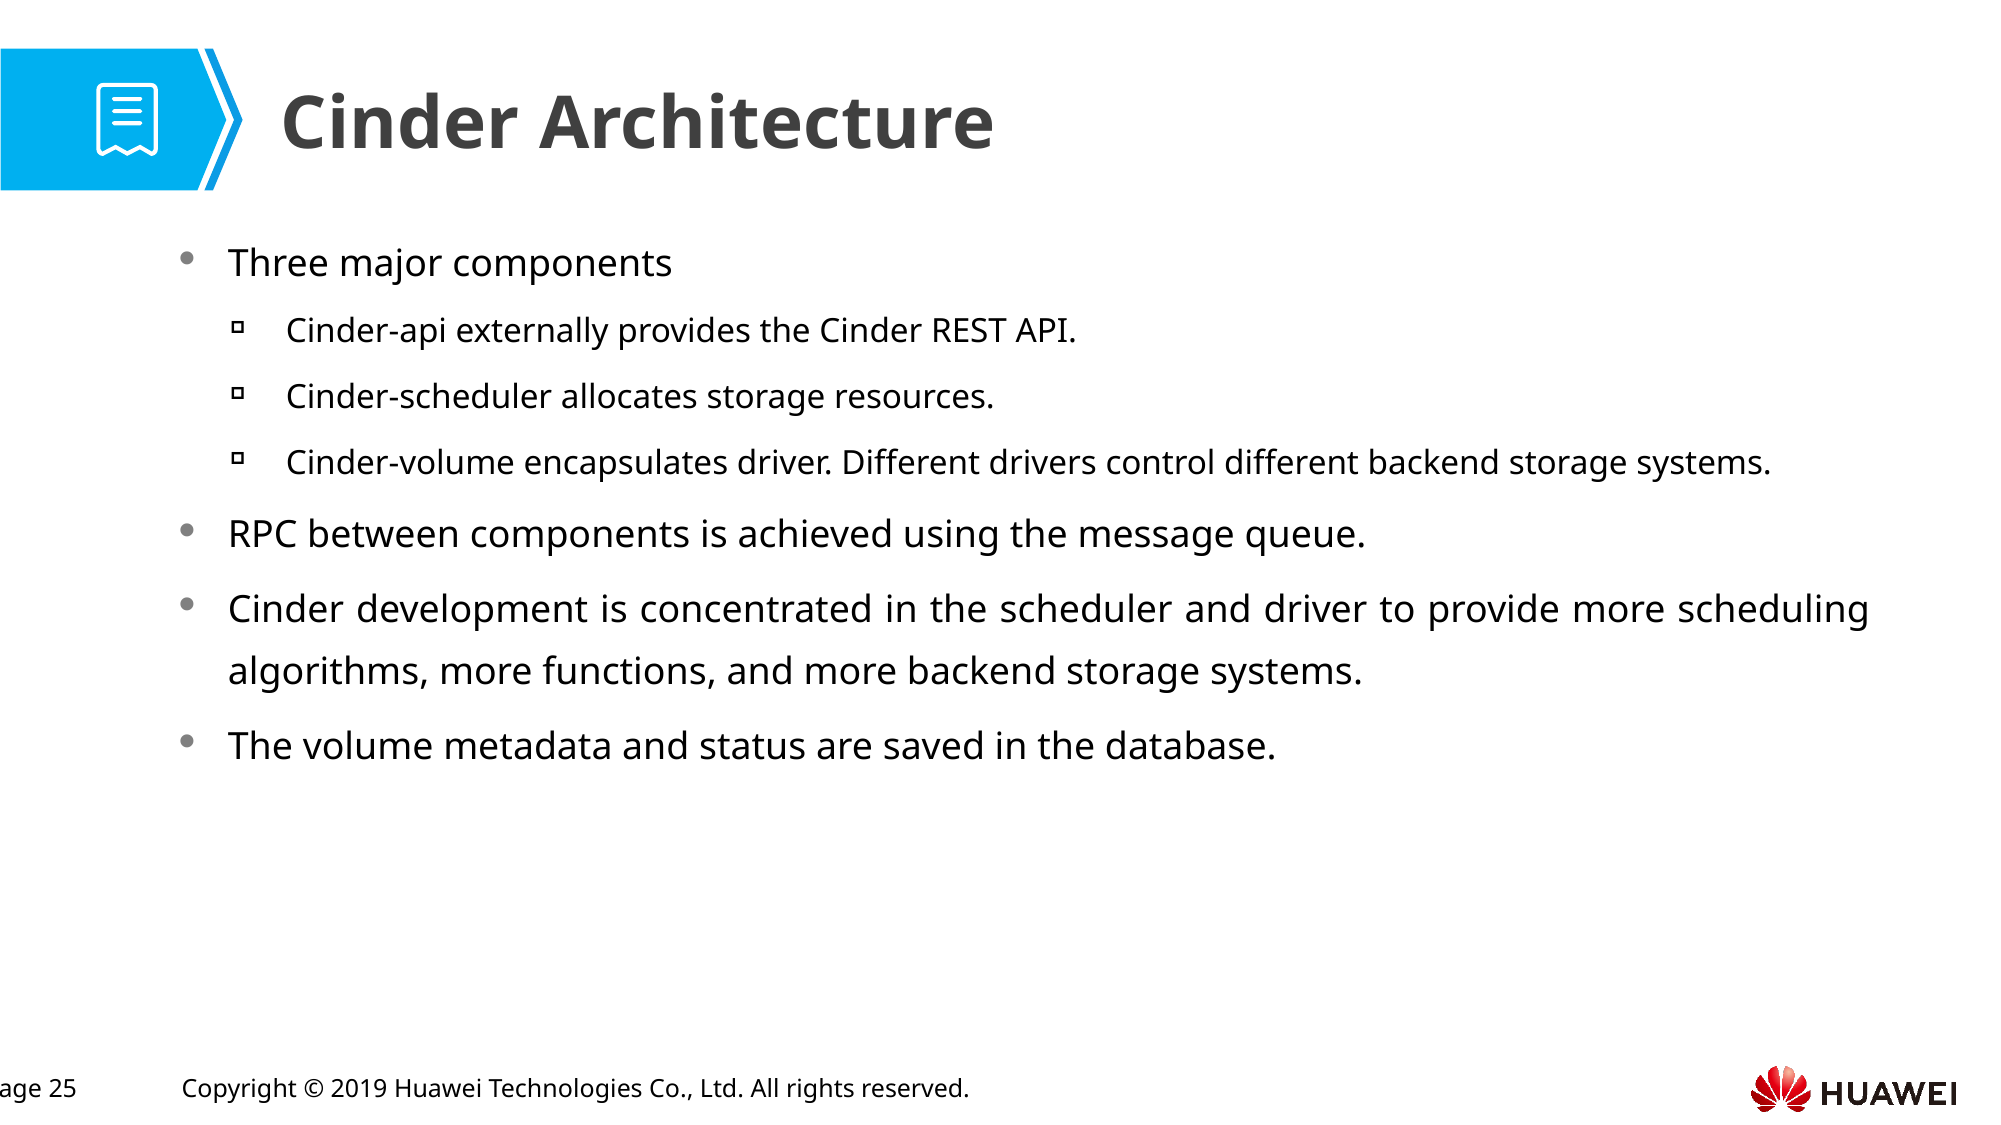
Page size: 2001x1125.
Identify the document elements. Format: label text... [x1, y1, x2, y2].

list Three major components Cinder-api externally provides the Cinder REST API. Cinder-scheduler allocates storage resources. Cinder-volume encapsulates driver. Different drivers control different backend storage systems. RPC between components is achieved using the message queue. Cinder development is concentrated in the scheduler and driver to provide more scheduling algorithms, more functions, and more backend storage systems. The volume metadata and status are saved in the database. [165, 213, 1886, 799]
picture [1751, 1066, 1956, 1112]
title Cinder Architecture [267, 48, 2000, 192]
